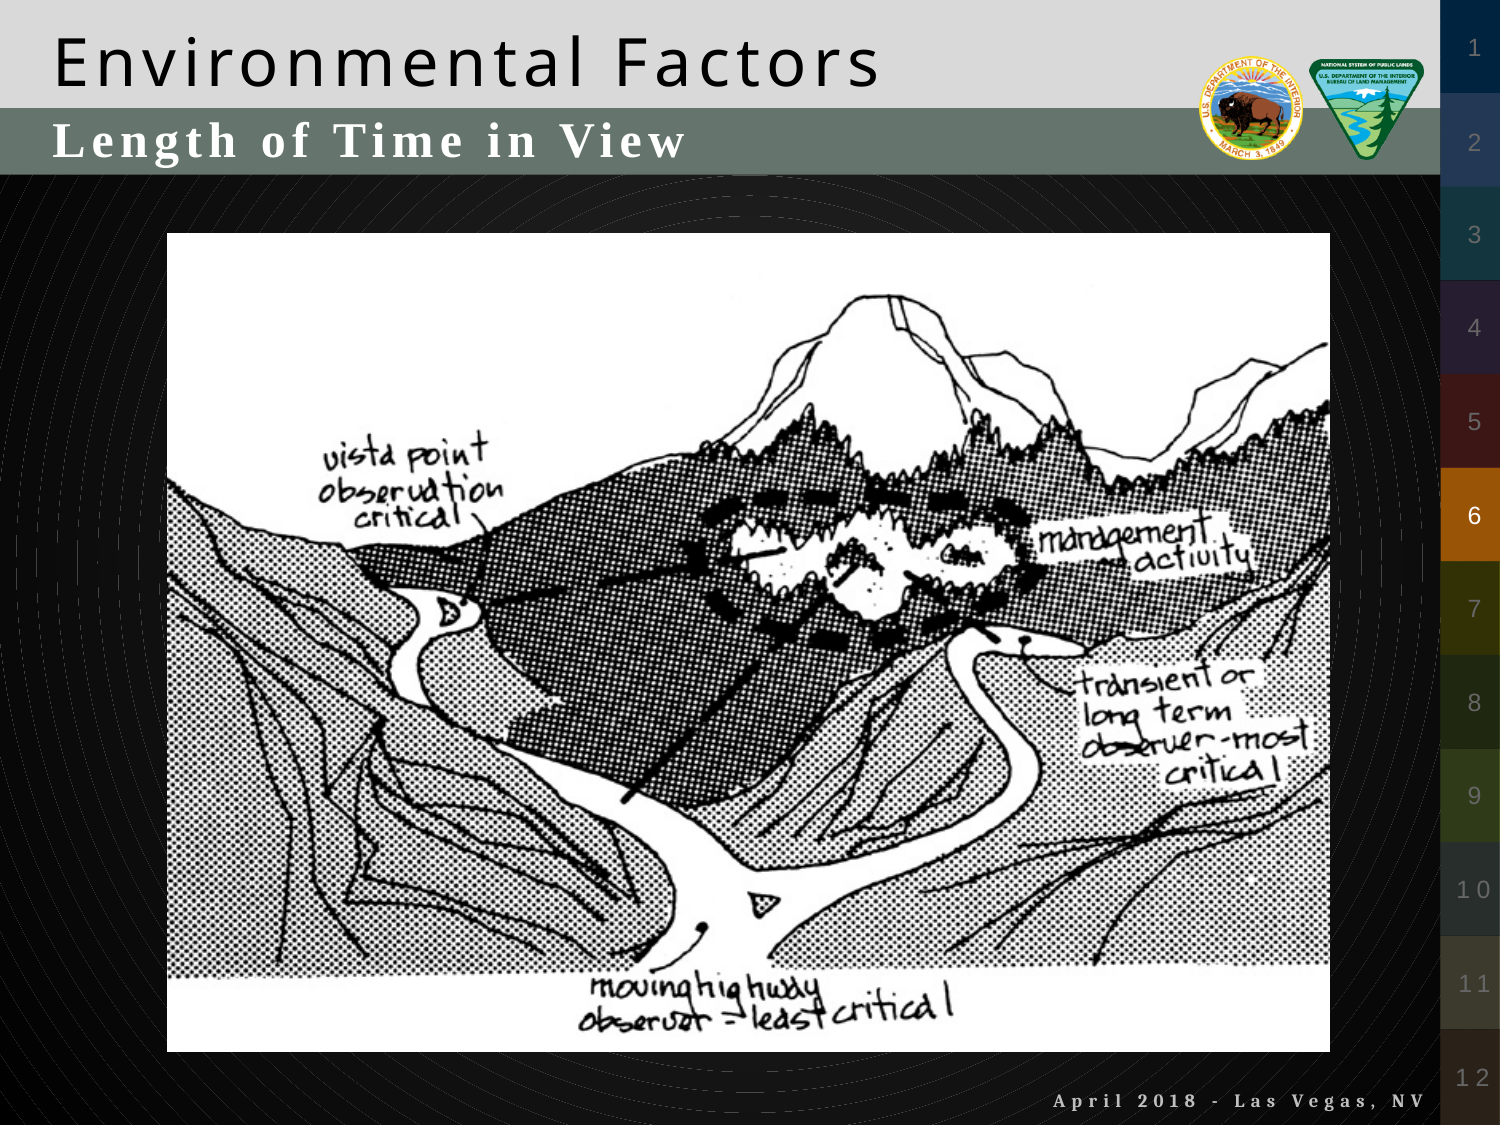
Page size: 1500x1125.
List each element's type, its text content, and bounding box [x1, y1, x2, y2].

list Length of Time in View [37, 99, 1200, 177]
picture [166, 233, 1330, 1052]
list [37, 212, 1401, 1063]
picture [1200, 56, 1303, 160]
picture [1309, 59, 1424, 160]
list Environmental Factors [37, 12, 1200, 99]
